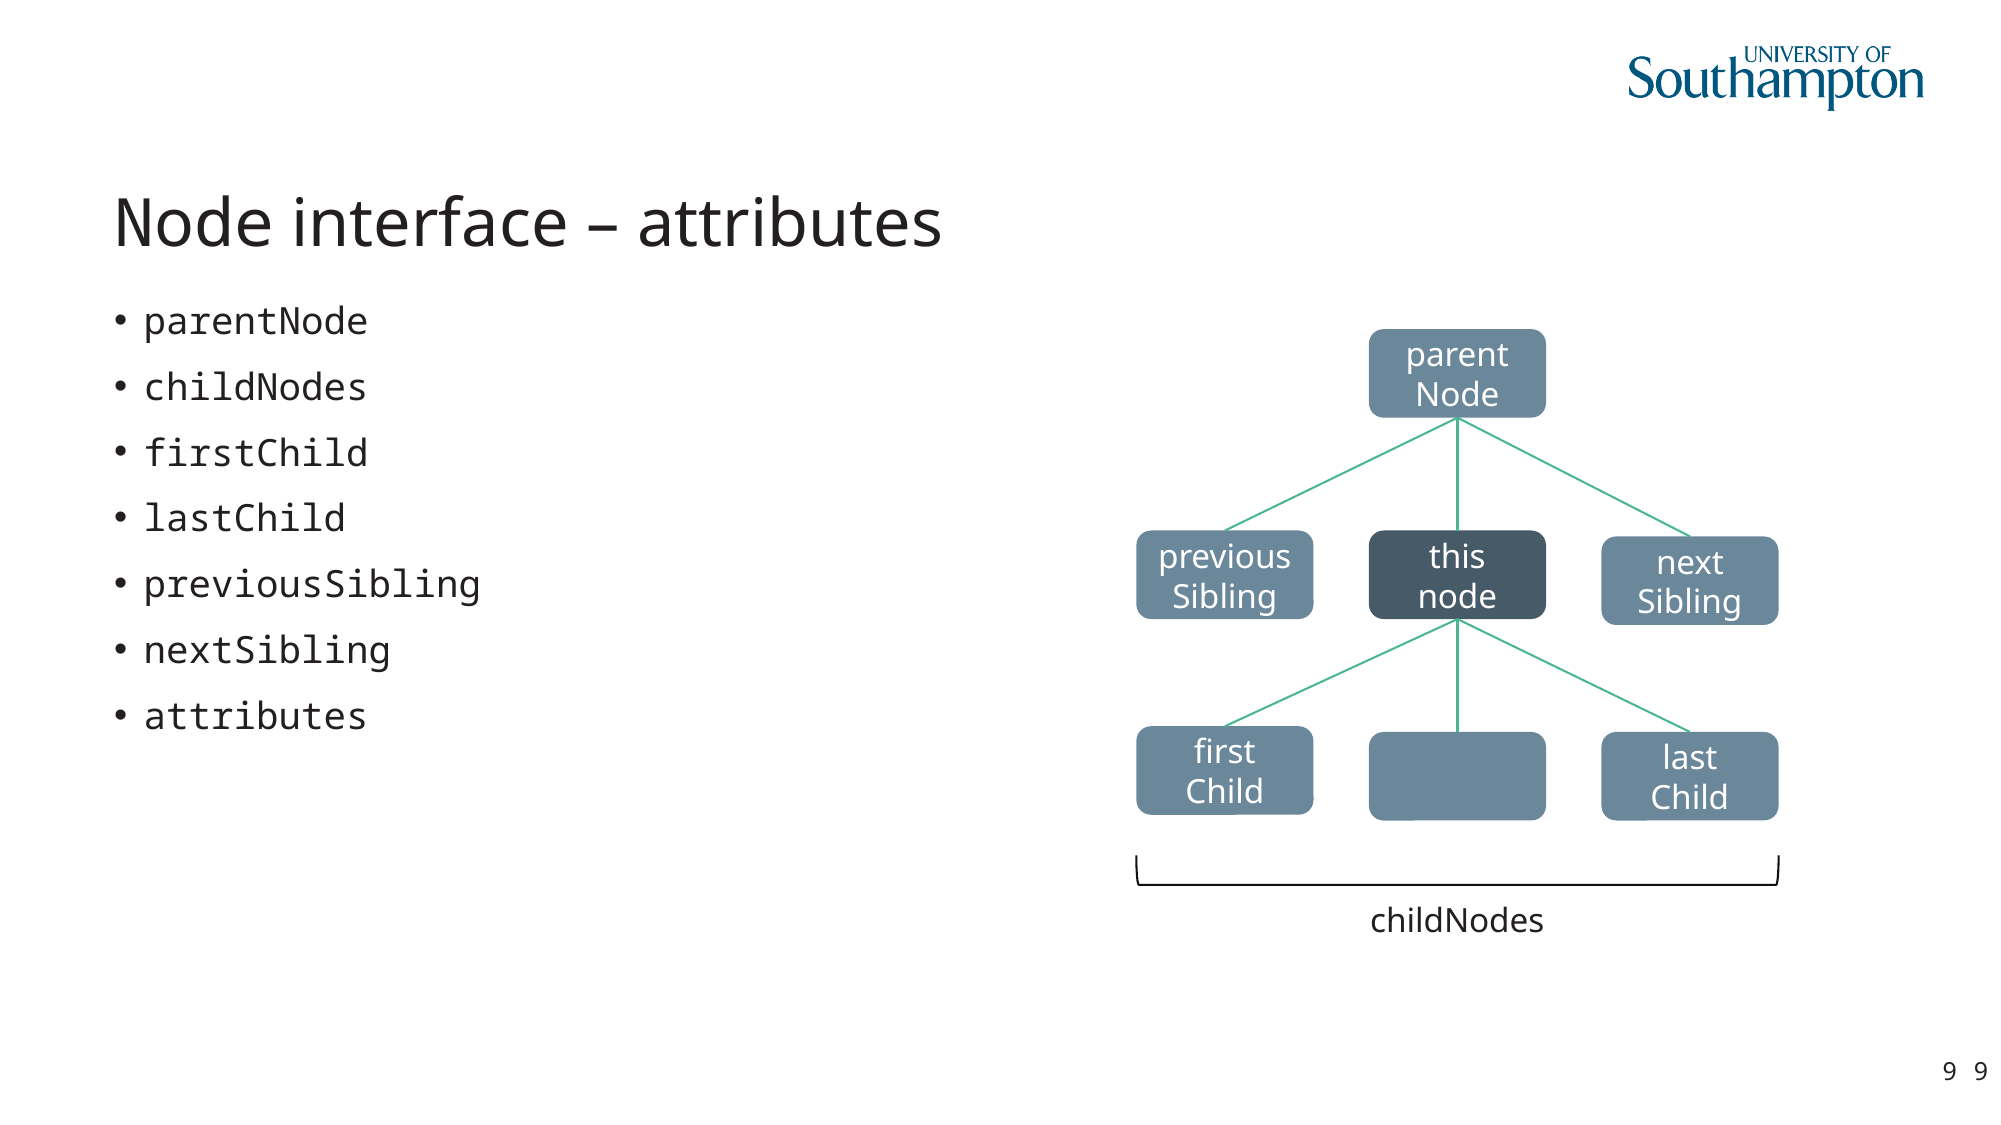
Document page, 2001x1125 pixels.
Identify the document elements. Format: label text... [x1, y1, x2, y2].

list parentNode childNodes firstChild lastChild previousSibling nextSibling attributes [102, 290, 989, 1024]
text_box first Child [1136, 726, 1314, 815]
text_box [1457, 417, 1691, 537]
text_box [1368, 731, 1547, 821]
text_box [1136, 855, 1779, 885]
picture [1629, 71, 1648, 95]
text_box last Child [1601, 731, 1779, 821]
title Node interface – attributes [102, 113, 1898, 268]
text_box previous Sibling [1136, 530, 1314, 620]
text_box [1458, 619, 1691, 732]
picture [1869, 48, 1877, 60]
text_box parent Node [1368, 329, 1547, 417]
text_box this node [1368, 531, 1547, 619]
text_box childNodes [1355, 892, 1560, 947]
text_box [1224, 417, 1457, 531]
text_box next Sibling [1601, 536, 1779, 625]
picture [1629, 46, 1924, 111]
slide_number 9 [1929, 1046, 2000, 1094]
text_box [1224, 619, 1457, 727]
